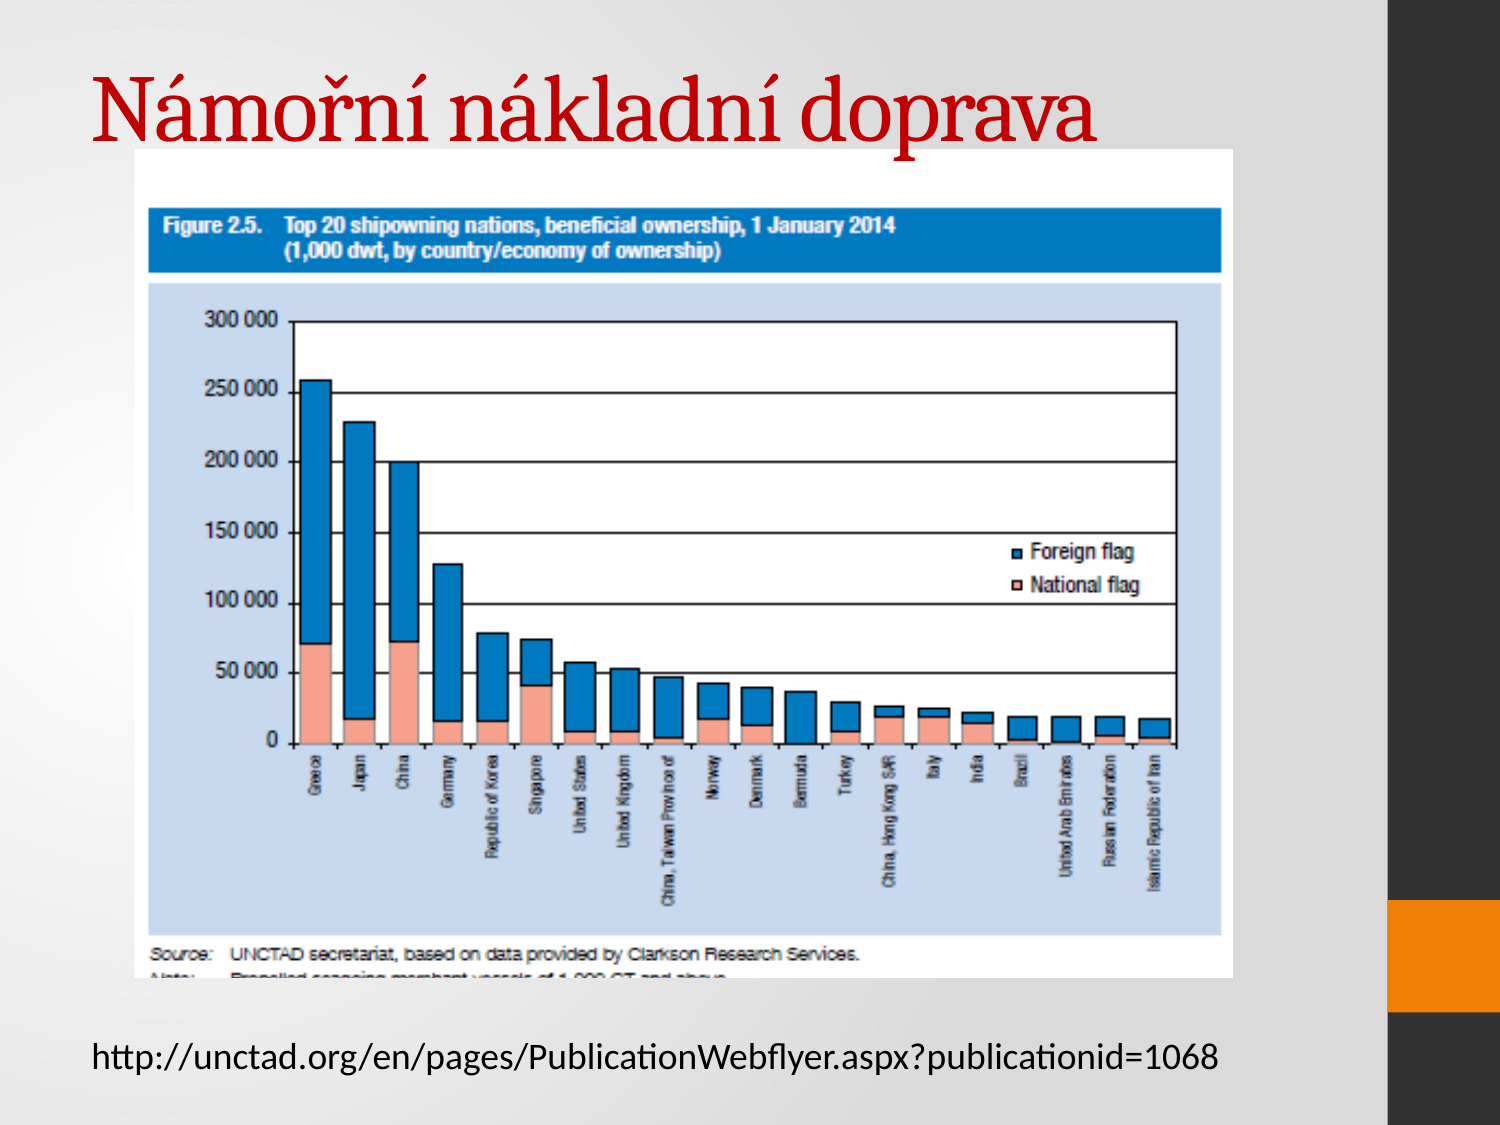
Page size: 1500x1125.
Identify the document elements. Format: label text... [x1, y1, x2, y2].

title Námořní nákladní doprava [75, 45, 1325, 161]
picture [133, 148, 1234, 978]
text_box http://unctad.org/en/pages/PublicationWebflyer.aspx?publicationid=1068 [76, 1024, 1270, 1085]
